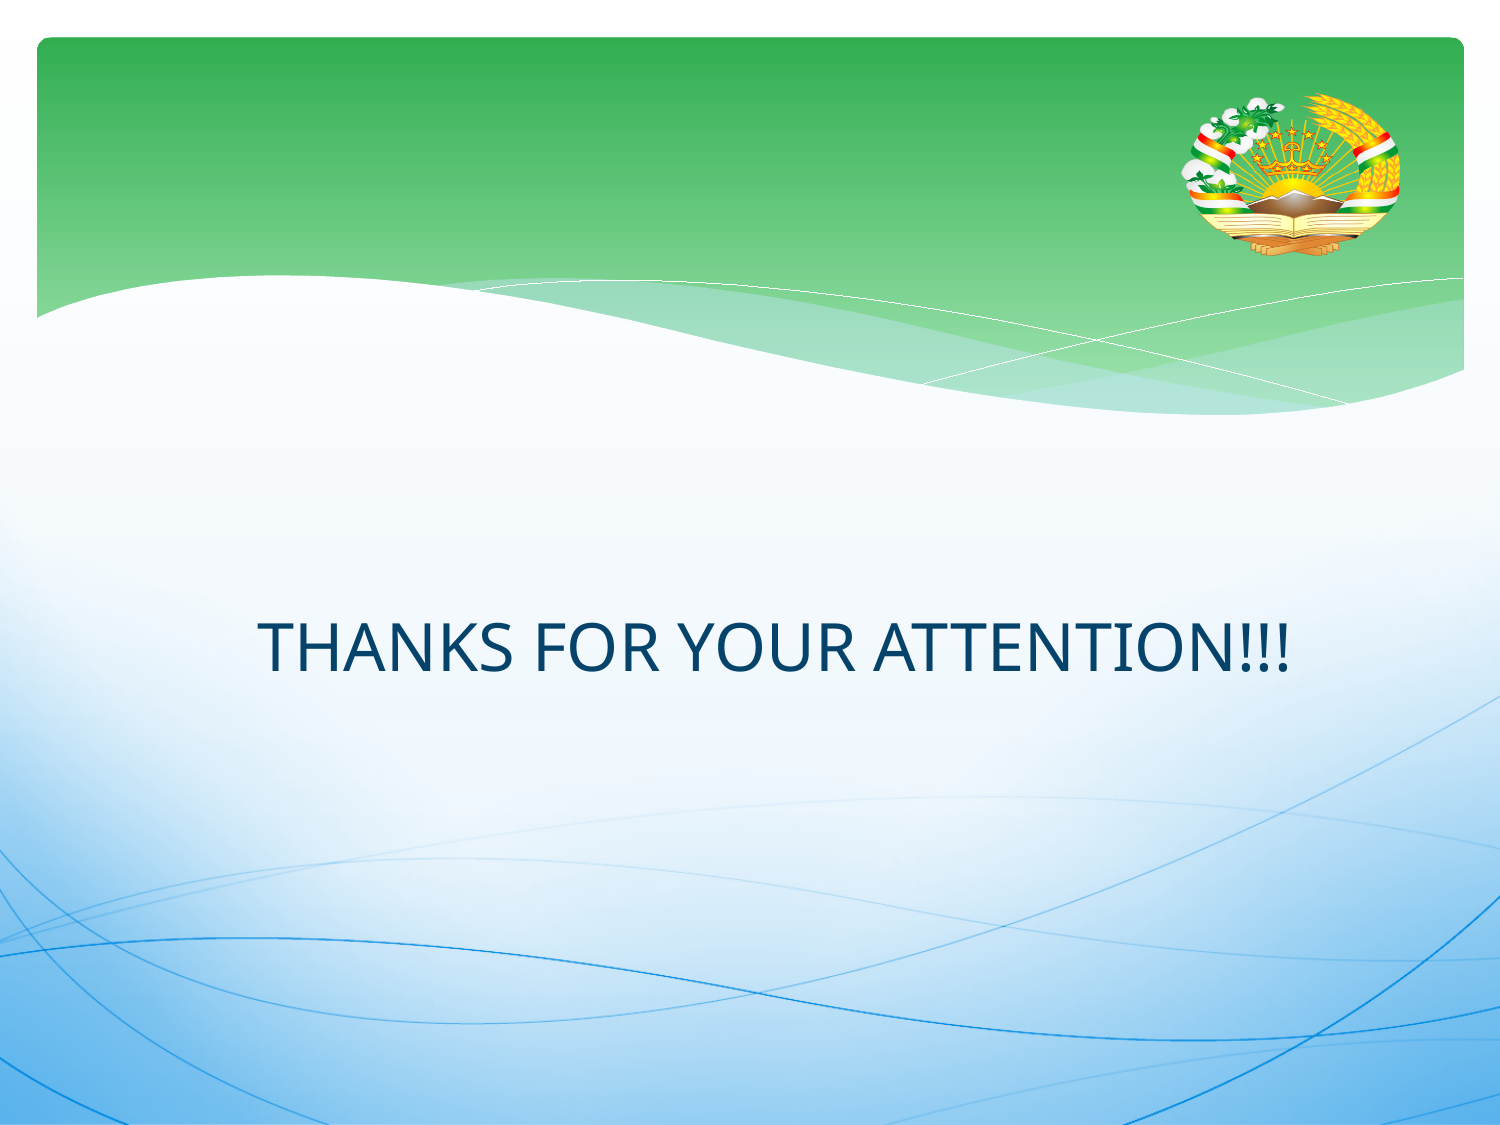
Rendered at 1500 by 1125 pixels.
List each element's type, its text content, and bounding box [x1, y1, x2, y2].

picture [1180, 92, 1400, 256]
text_box THANKS FOR YOUR ATTENTION!!! [242, 597, 1325, 693]
